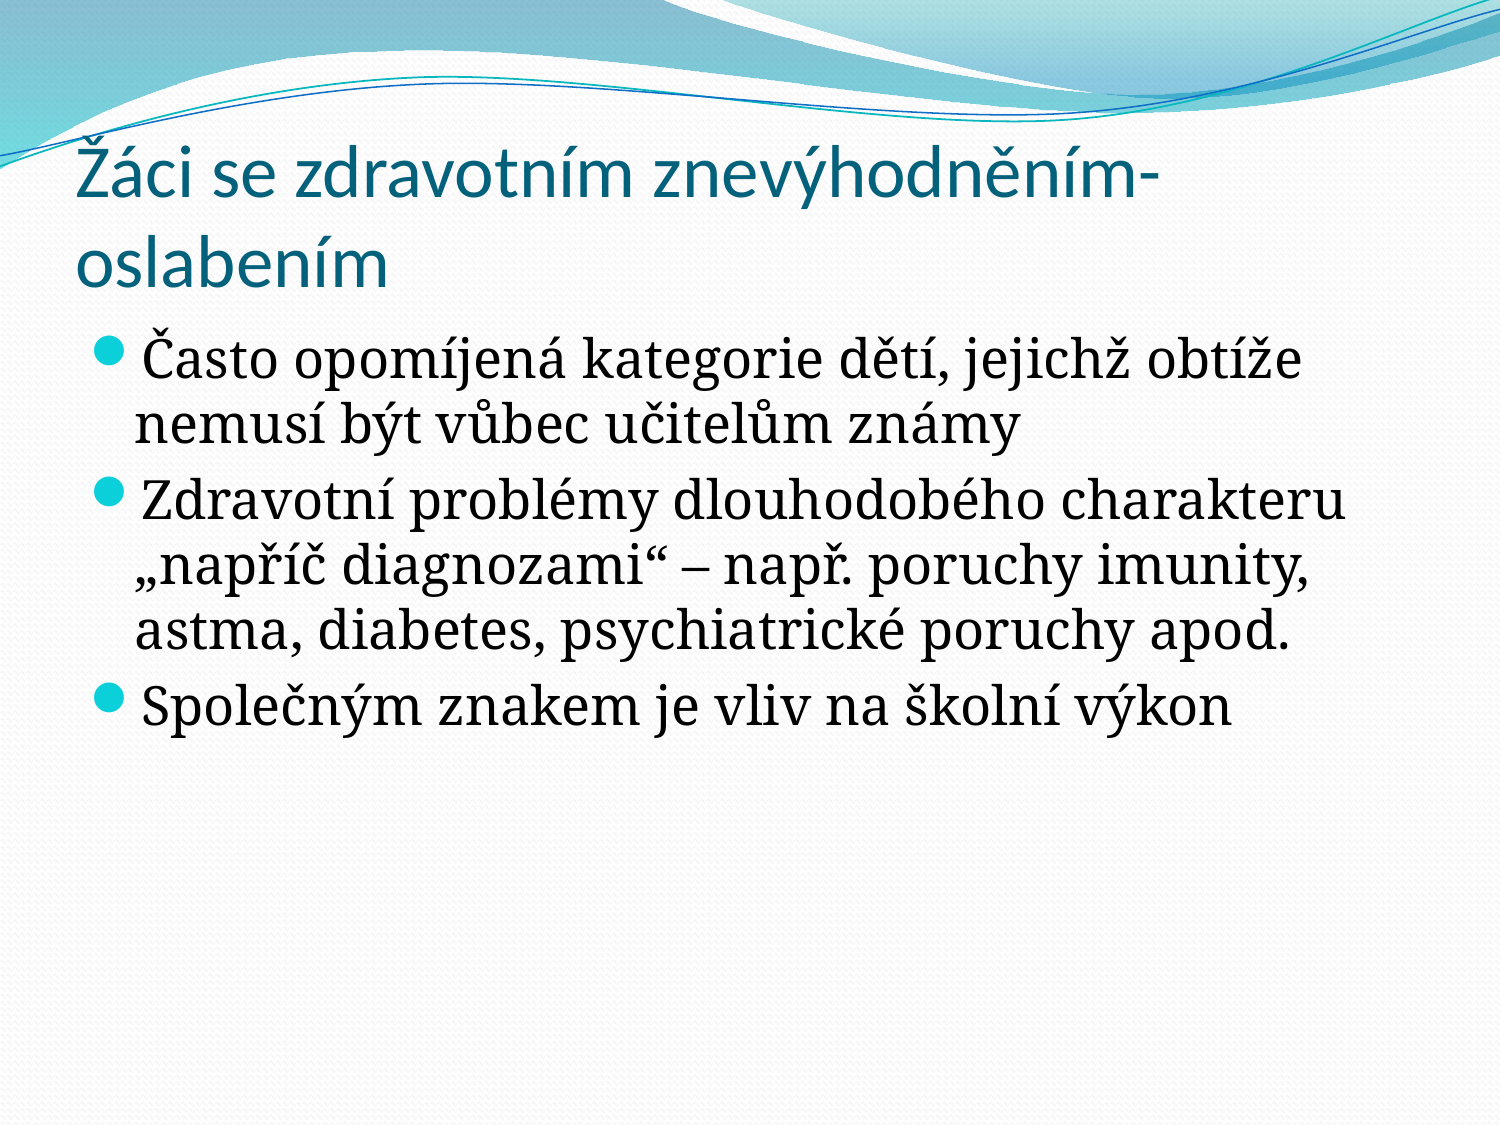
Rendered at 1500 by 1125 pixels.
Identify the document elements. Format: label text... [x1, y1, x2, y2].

list Často opomíjená kategorie dětí, jejichž obtíže nemusí být vůbec učitelům známy Zdravotní problémy dlouhodobého charakteru „napříč diagnozami“ – např. poruchy imunity, astma, diabetes, psychiatrické poruchy apod. Společným znakem je vliv na školní výkon [75, 317, 1425, 1038]
title Žáci se zdravotním znevýhodněním-oslabením [75, 115, 1425, 303]
